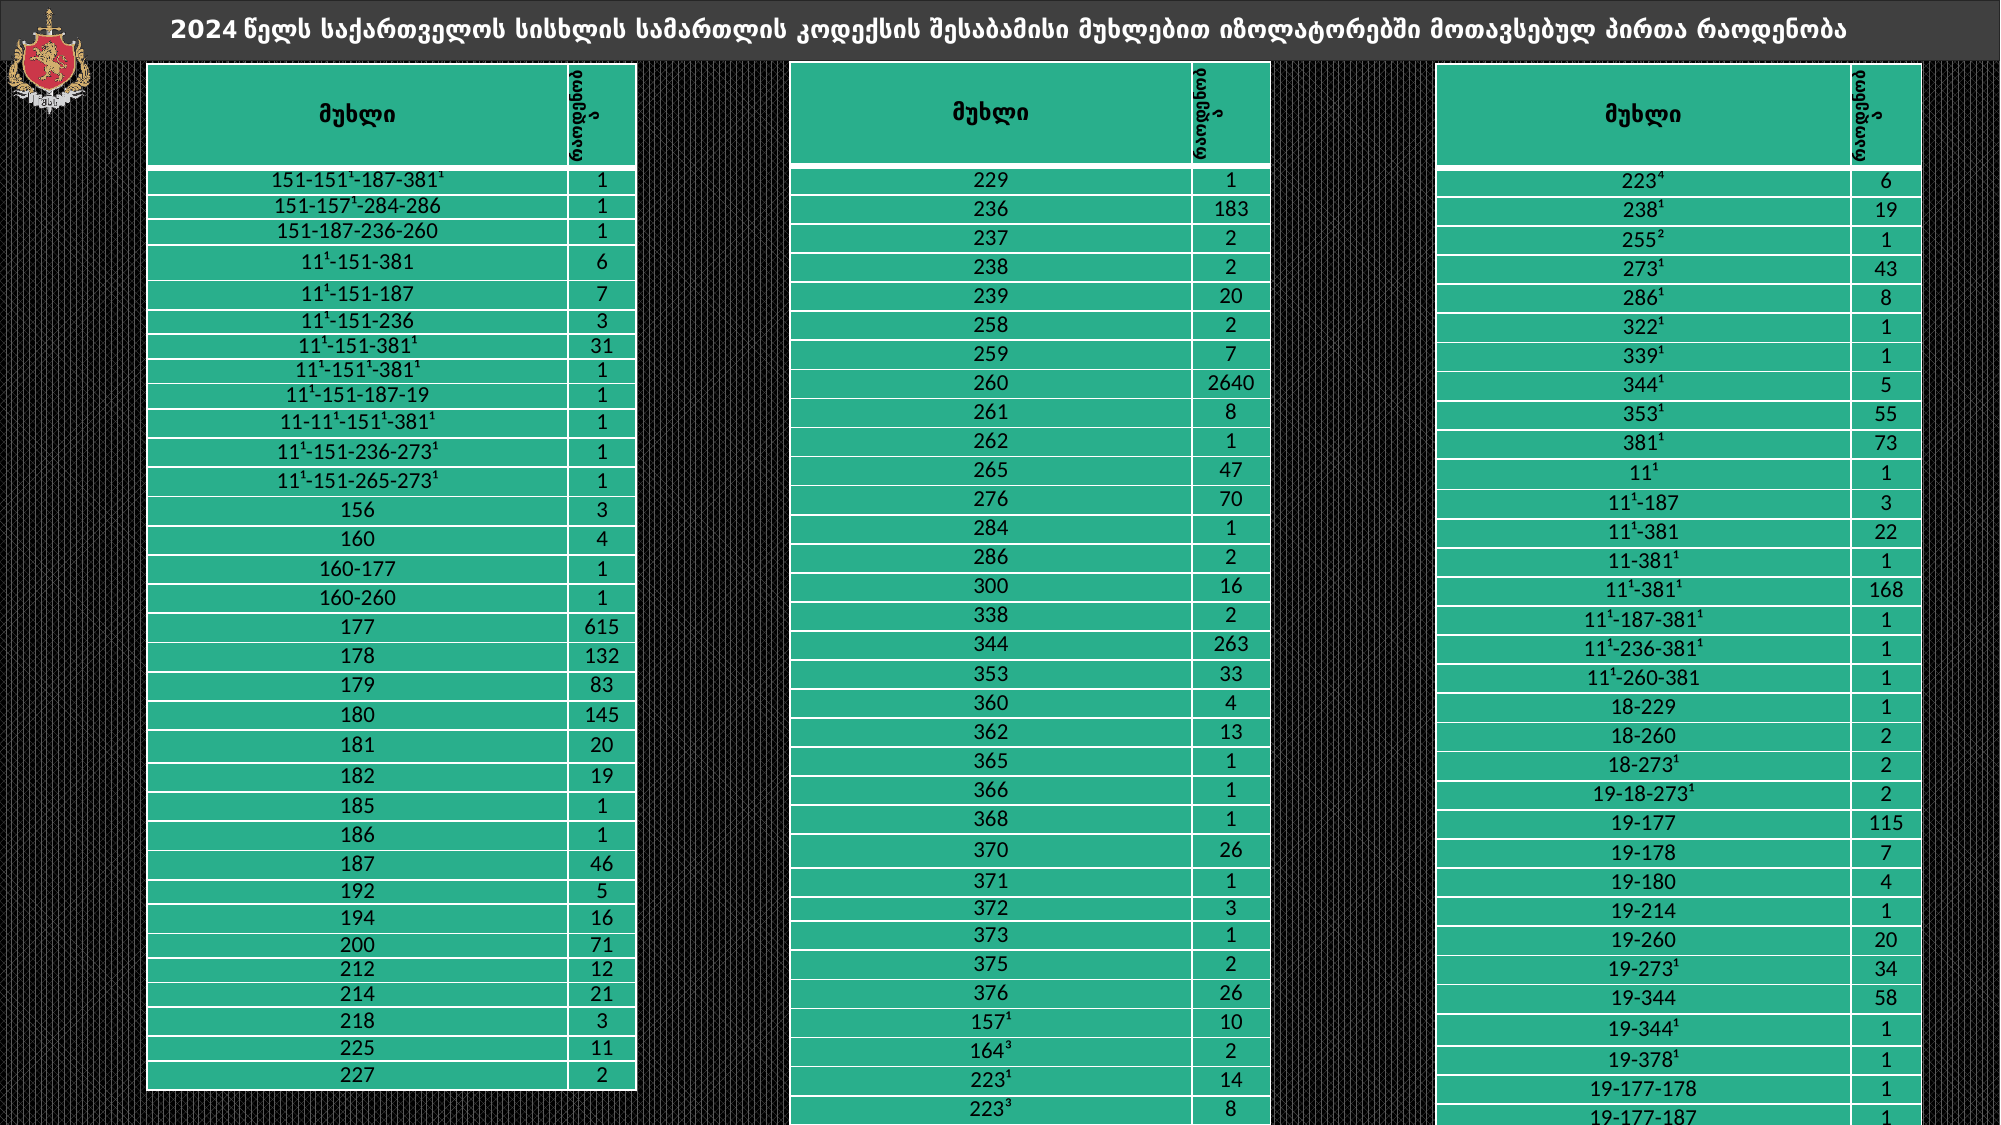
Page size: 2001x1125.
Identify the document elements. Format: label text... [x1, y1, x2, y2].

table_cell 286 [791, 545, 1191, 572]
table_cell 19-177 [1437, 811, 1850, 838]
table_cell 168 [1852, 578, 1921, 605]
table_cell 11¹-151-236-273¹ [148, 439, 567, 466]
table_cell 192 [148, 881, 567, 903]
table_cell 3 [569, 497, 635, 525]
table_cell 1 [1852, 1047, 1921, 1074]
table_cell 261 [791, 399, 1191, 427]
table_cell 227 [148, 1062, 567, 1089]
table_cell 26 [1193, 835, 1270, 867]
table_cell 18-273¹ [1437, 752, 1850, 780]
table_cell 1 [1852, 1015, 1921, 1045]
table_cell 151-187-236-260 [148, 220, 567, 244]
table_cell 182 [148, 764, 567, 791]
table_cell 194 [148, 905, 567, 933]
table_cell 255² [1437, 227, 1850, 254]
table_cell 2 [1852, 782, 1921, 809]
table_cell 19-180 [1437, 869, 1850, 896]
table_cell 322¹ [1437, 314, 1850, 342]
table_cell 218 [148, 1008, 567, 1035]
table_cell 2 [1193, 312, 1270, 339]
table_cell 1 [1193, 169, 1270, 194]
table_cell 2 [1193, 254, 1270, 281]
table_cell 338 [791, 603, 1191, 630]
table_cell 1 [1193, 516, 1270, 543]
table_cell 2 [569, 1062, 635, 1089]
table_cell 145 [569, 702, 635, 729]
table_cell 2 [1193, 603, 1270, 630]
table_cell 353¹ [1437, 402, 1850, 429]
table_cell 11¹-381¹ [1437, 578, 1850, 605]
table_cell 360 [791, 690, 1191, 717]
table_cell 1 [569, 196, 635, 218]
table_cell 22 [1852, 520, 1921, 547]
table_cell 11-381¹ [1437, 549, 1850, 576]
table_cell 344¹ [1437, 372, 1850, 400]
table_cell 1 [1852, 694, 1921, 722]
table_cell 186 [148, 822, 567, 850]
table_cell 3 [1193, 898, 1270, 920]
table_cell 156 [148, 497, 567, 525]
table_cell 615 [569, 614, 635, 642]
table_cell 11¹-236-381¹ [1437, 636, 1850, 663]
table_cell 43 [1852, 256, 1921, 283]
table_cell 55 [1852, 402, 1921, 429]
table_cell 187 [148, 851, 567, 879]
table_cell 20 [569, 731, 635, 762]
table_cell 1 [569, 793, 635, 820]
table_cell 1 [1852, 1076, 1921, 1103]
table_cell 229 [791, 169, 1191, 194]
picture [0, 0, 126, 133]
table_cell 11¹-260-381 [1437, 665, 1850, 692]
table_cell 1 [569, 556, 635, 583]
table_cell 5 [569, 881, 635, 903]
table_cell 160-177 [148, 556, 567, 583]
table_cell 362 [791, 719, 1191, 746]
table_cell 160 [148, 527, 567, 554]
table_cell 223⁴ [1437, 171, 1850, 196]
table_cell 1 [569, 822, 635, 850]
table_cell 19 [1852, 198, 1921, 225]
table_cell 381¹ [1437, 431, 1850, 458]
table_cell 11¹ [1437, 460, 1850, 489]
table_cell 200 [148, 934, 567, 957]
table_cell 33 [1193, 661, 1270, 688]
table_cell 34 [1852, 956, 1921, 984]
table_cell 365 [791, 748, 1191, 775]
table_cell 4 [1193, 690, 1270, 717]
table_cell 1 [1852, 898, 1921, 925]
table_cell 7 [1193, 341, 1270, 369]
table_cell 47 [1193, 457, 1270, 485]
table_cell 286¹ [1437, 285, 1850, 312]
table_cell 19-344¹ [1437, 1015, 1850, 1045]
table_cell 11¹-151-187 [148, 281, 567, 309]
table_cell 26 [1193, 980, 1270, 1008]
table_cell 14 [1193, 1067, 1270, 1095]
table_cell 212 [148, 959, 567, 982]
table_cell 2 [1193, 951, 1270, 979]
table_cell 6 [569, 246, 635, 280]
table_cell 2 [1852, 752, 1921, 780]
table_cell 11 [569, 1037, 635, 1060]
table_cell 160-260 [148, 585, 567, 612]
table_cell 183 [1193, 196, 1270, 223]
table_cell 3 [569, 1008, 635, 1035]
table_cell 19-18-273¹ [1437, 782, 1850, 809]
table_cell 259 [791, 341, 1191, 369]
table_cell 372 [791, 898, 1191, 920]
table_cell 1 [1852, 1105, 1921, 1125]
table_cell 46 [569, 851, 635, 879]
table_cell 260 [791, 370, 1191, 398]
table_cell 19-214 [1437, 898, 1850, 925]
table_cell 5 [1852, 372, 1921, 400]
title 2024 წელს საქართველოს სისხლის სამართლის კოდექსის შესაბამისი მუხლებით იზოლატორებში მოთავსებულ პირთა რაოდენობა [126, 0, 2000, 61]
table_cell 263 [1193, 632, 1270, 659]
table_cell 1 [1193, 748, 1270, 775]
table_cell 284 [791, 516, 1191, 543]
table_cell 73 [1852, 431, 1921, 458]
table_cell 19-178 [1437, 840, 1850, 867]
table_header მუხლი [1437, 65, 1850, 165]
table_cell 223³ [791, 1097, 1191, 1124]
table_cell 366 [791, 777, 1191, 804]
table_cell 18-260 [1437, 723, 1850, 751]
table_cell 353 [791, 661, 1191, 688]
table_cell 300 [791, 574, 1191, 601]
table_cell 83 [569, 673, 635, 700]
table_cell 31 [569, 335, 635, 358]
table_cell 2 [1193, 1038, 1270, 1066]
table_cell 177 [148, 614, 567, 642]
table_header მუხლი [148, 65, 567, 165]
table_cell 11¹-151-381¹ [148, 335, 567, 358]
table_cell 1 [569, 585, 635, 612]
table_cell 4 [1852, 869, 1921, 896]
table_cell 1 [569, 410, 635, 437]
table_cell 19-344 [1437, 985, 1850, 1013]
table_cell 71 [569, 934, 635, 957]
table_cell 1 [1852, 607, 1921, 634]
table_cell 225 [148, 1037, 567, 1060]
table_cell 20 [1193, 283, 1270, 310]
table_cell 344 [791, 632, 1191, 659]
table_cell 3 [1852, 490, 1921, 518]
table_cell 276 [791, 486, 1191, 514]
table_cell 1 [569, 360, 635, 383]
table_header რაოდენობა [1852, 65, 1921, 165]
table_cell 1 [1852, 227, 1921, 254]
table_cell 11¹-381 [1437, 520, 1850, 547]
table_cell 19-260 [1437, 927, 1850, 955]
table_cell 21 [569, 983, 635, 1006]
table_cell 262 [791, 428, 1191, 456]
table_cell 1 [569, 468, 635, 496]
table_cell 11¹-151-265-273¹ [148, 468, 567, 496]
table_cell 2 [1852, 723, 1921, 751]
table_cell 19-378¹ [1437, 1047, 1850, 1074]
table_cell 2 [1193, 225, 1270, 252]
table_cell 3 [569, 311, 635, 333]
table_cell 19-177-187 [1437, 1105, 1850, 1125]
table_cell 181 [148, 731, 567, 762]
table_cell 10 [1193, 1009, 1270, 1037]
table_cell 273¹ [1437, 256, 1850, 283]
table_cell 223¹ [791, 1067, 1191, 1095]
table_cell 238 [791, 254, 1191, 281]
table_cell 19-273¹ [1437, 956, 1850, 984]
table_cell 2 [1193, 545, 1270, 572]
table_cell 115 [1852, 811, 1921, 838]
table_cell 1 [1193, 922, 1270, 949]
table_cell 180 [148, 702, 567, 729]
table_cell 11¹-151¹-381¹ [148, 360, 567, 383]
table_cell 1 [1193, 777, 1270, 804]
table_cell 179 [148, 673, 567, 700]
table_cell 1 [1852, 665, 1921, 692]
table_cell 7 [1852, 840, 1921, 867]
table_cell 6 [1852, 171, 1921, 196]
table_cell 8 [1193, 1097, 1270, 1124]
table_cell 157¹ [791, 1009, 1191, 1037]
table_cell 237 [791, 225, 1191, 252]
table_cell 239 [791, 283, 1191, 310]
table_cell 7 [569, 281, 635, 309]
table_cell 2640 [1193, 370, 1270, 398]
table_cell 1 [569, 220, 635, 244]
table_cell 151-151¹-187-381¹ [148, 171, 567, 194]
table_cell 20 [1852, 927, 1921, 955]
table_cell 11¹-151-236 [148, 311, 567, 333]
table_cell 19-177-178 [1437, 1076, 1850, 1103]
table_cell 151-157¹-284-286 [148, 196, 567, 218]
table_cell 238¹ [1437, 198, 1850, 225]
table_header მუხლი [791, 63, 1191, 163]
table_cell 371 [791, 869, 1191, 896]
table_cell 1 [569, 384, 635, 408]
table_cell 4 [569, 527, 635, 554]
table_cell 185 [148, 793, 567, 820]
table_cell 258 [791, 312, 1191, 339]
table_cell 375 [791, 951, 1191, 979]
table_cell 178 [148, 643, 567, 671]
table_cell 265 [791, 457, 1191, 485]
table_cell 1 [1193, 869, 1270, 896]
table_cell 12 [569, 959, 635, 982]
table_header რაოდენობა [569, 65, 635, 165]
table_cell 1 [1852, 314, 1921, 342]
table_cell 16 [1193, 574, 1270, 601]
table_cell 214 [148, 983, 567, 1006]
table_cell 236 [791, 196, 1191, 223]
table_cell 18-229 [1437, 694, 1850, 722]
table_cell 132 [569, 643, 635, 671]
table_cell 70 [1193, 486, 1270, 514]
table_cell 11¹-187 [1437, 490, 1850, 518]
table_cell 11-11¹-151¹-381¹ [148, 410, 567, 437]
table_cell 1 [1852, 636, 1921, 663]
table_cell 376 [791, 980, 1191, 1008]
table_cell 11¹-187-381¹ [1437, 607, 1850, 634]
table_cell 16 [569, 905, 635, 933]
table_cell 339¹ [1437, 343, 1850, 371]
table_cell 368 [791, 806, 1191, 833]
table_cell 8 [1193, 399, 1270, 427]
table_cell 164³ [791, 1038, 1191, 1066]
table_cell 370 [791, 835, 1191, 867]
table_cell 19 [569, 764, 635, 791]
table_cell 11¹-151-381 [148, 246, 567, 280]
table_cell 58 [1852, 985, 1921, 1013]
table_cell 13 [1193, 719, 1270, 746]
table_cell 1 [569, 439, 635, 466]
table_cell 373 [791, 922, 1191, 949]
table_header რაოდენობა [1193, 63, 1270, 163]
table_cell 11¹-151-187-19 [148, 384, 567, 408]
table_cell 1 [1852, 460, 1921, 489]
table_cell 1 [569, 171, 635, 194]
table_cell 1 [1852, 549, 1921, 576]
table_cell 1 [1852, 343, 1921, 371]
table_cell 1 [1193, 806, 1270, 833]
table_cell 1 [1193, 428, 1270, 456]
table_cell 8 [1852, 285, 1921, 312]
